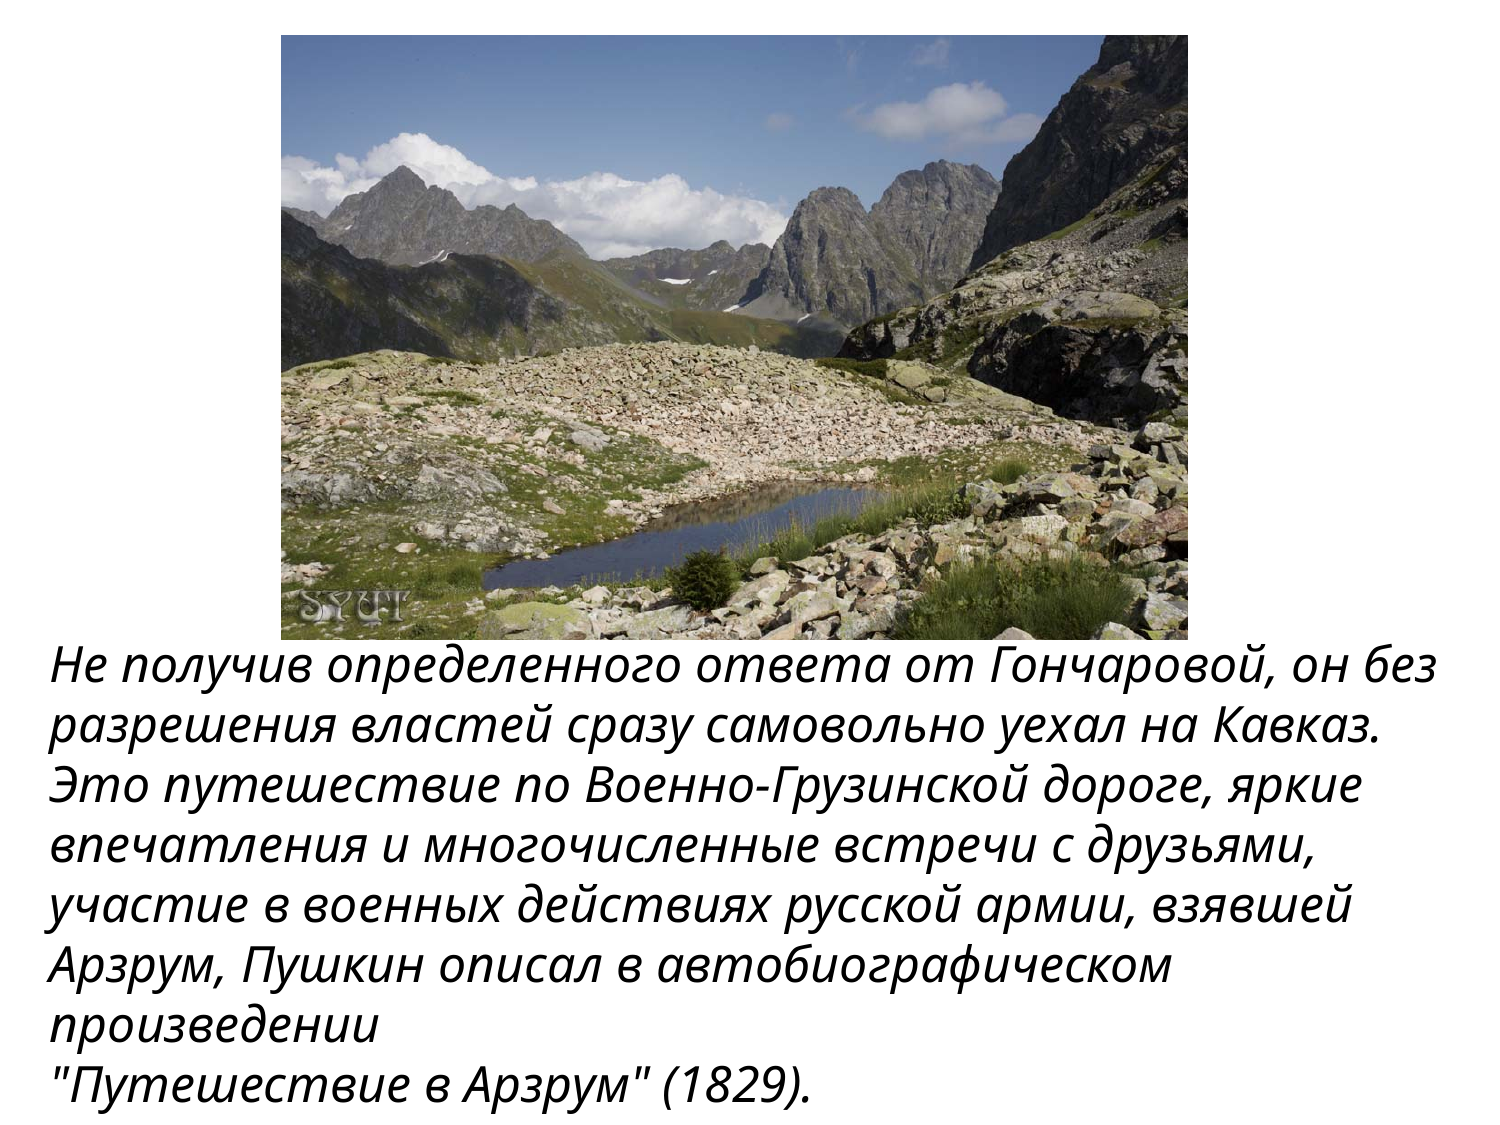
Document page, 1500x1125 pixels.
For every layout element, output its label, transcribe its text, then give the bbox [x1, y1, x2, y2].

text_box Не получив определенного ответа от Гончаровой, он без разрешения властей сразу самовольно уехал на Кавказ. Это путешествие по Военно-Грузинской дороге, яркие впечатления и многочисленные встречи с друзьями, участие в военных действиях русской армии, взявшей Арзрум, Пушкин описал в автобиографическом произведении "Путешествие в Арзрум" (1829). [35, 625, 1465, 1121]
picture [281, 34, 1188, 640]
